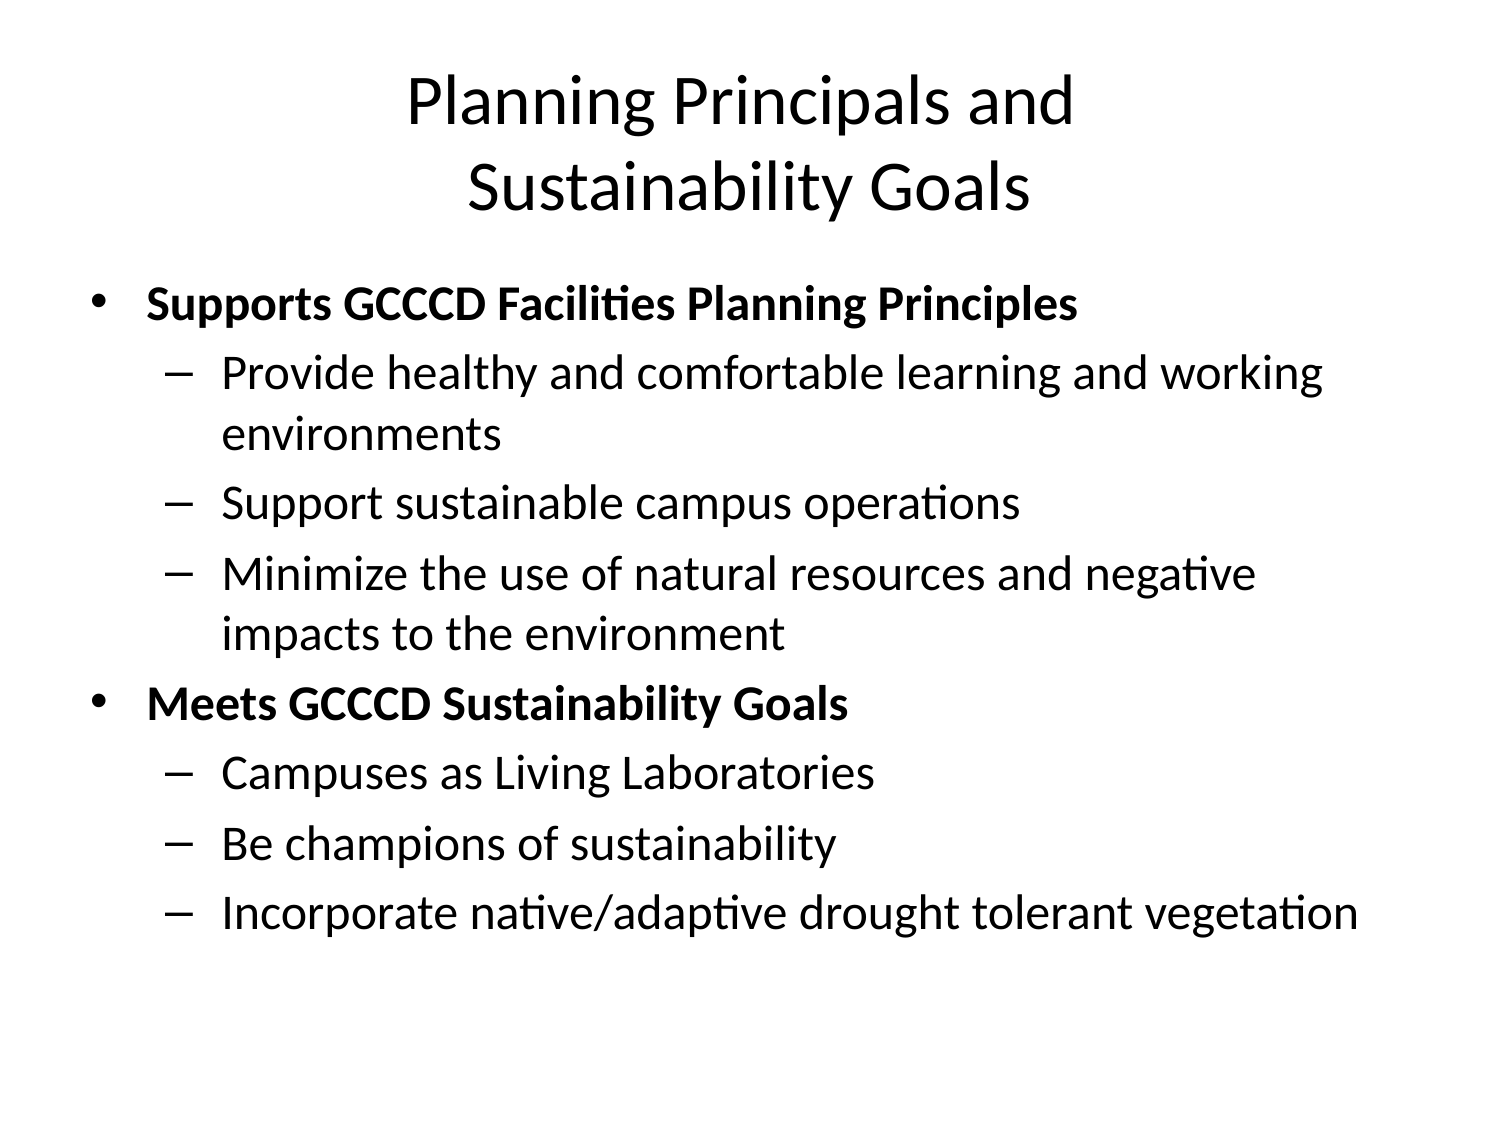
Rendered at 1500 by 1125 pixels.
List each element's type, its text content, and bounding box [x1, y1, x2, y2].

title Planning Principals and Sustainability Goals [75, 45, 1425, 233]
list Supports GCCCD Facilities Planning Principles Provide healthy and comfortable learning and working environments Support sustainable campus operations Minimize the use of natural resources and negative impacts to the environment Meets GCCCD Sustainability Goals Campuses as Living Laboratories Be champions of sustainability Incorporate native/adaptive drought tolerant vegetation [75, 262, 1425, 1005]
